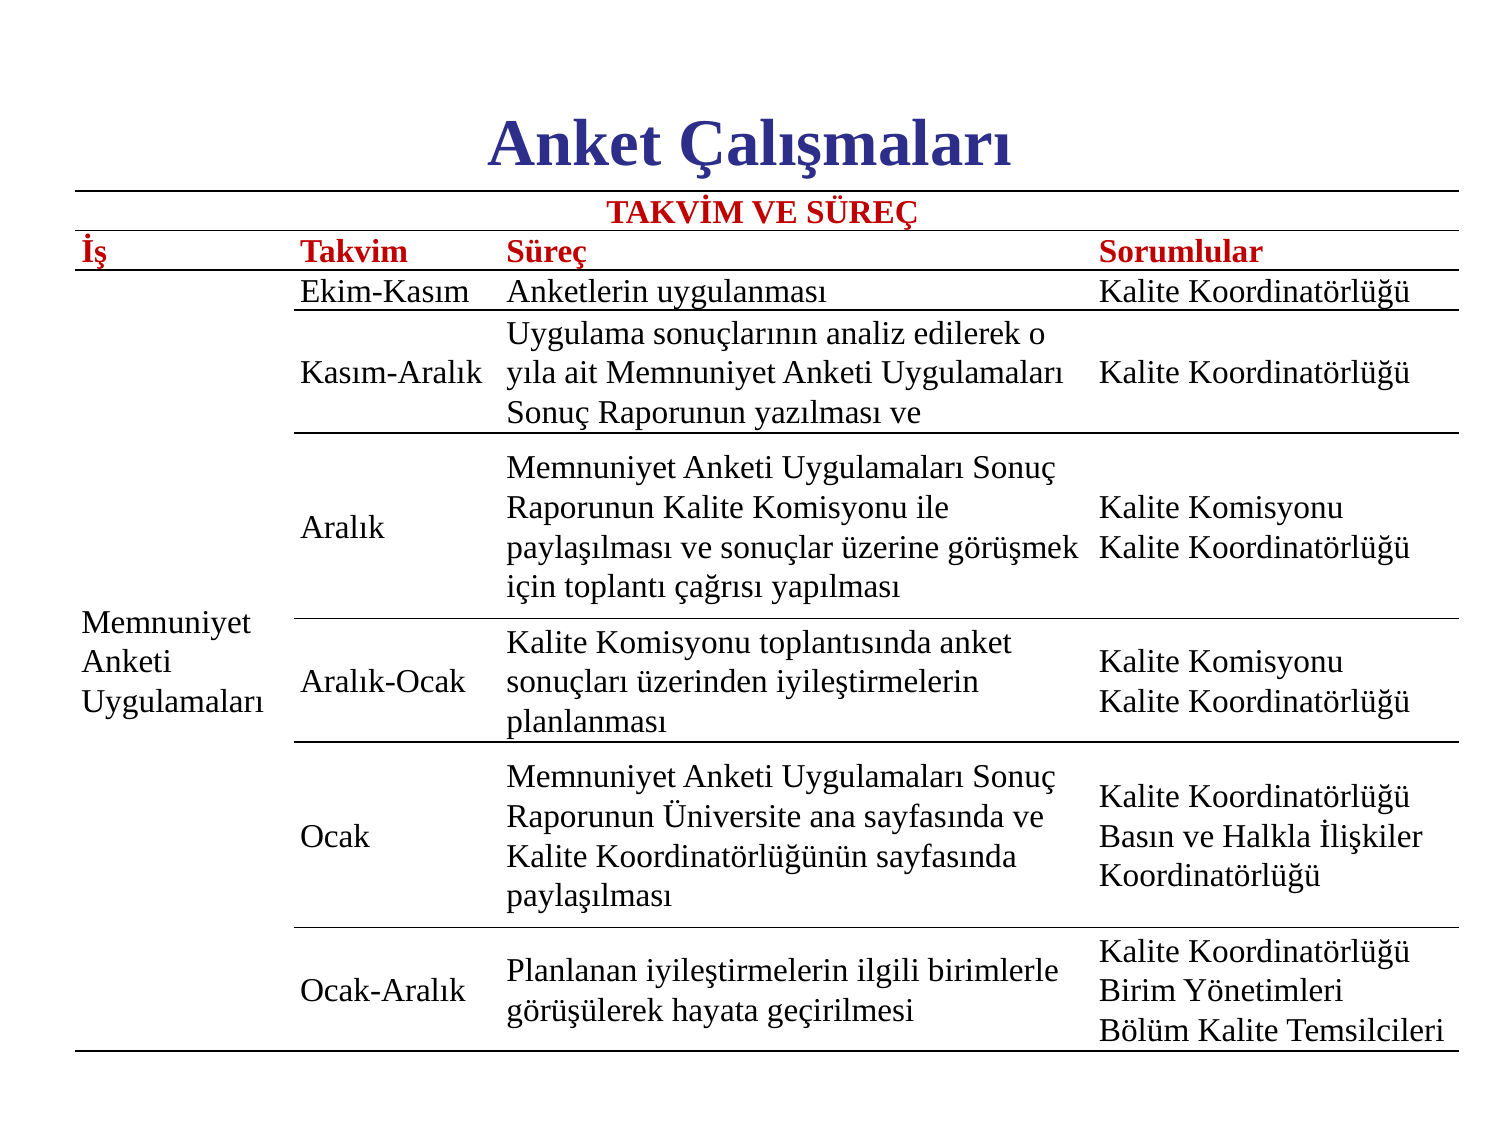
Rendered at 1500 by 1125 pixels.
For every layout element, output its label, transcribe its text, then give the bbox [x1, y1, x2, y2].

table_cell Kasım-Aralık [294, 311, 500, 432]
table_cell Uygulama sonuçlarının analiz edilerek o yıla ait Memnuniyet Anketi Uygulamaları Sonuç Raporunun yazılması ve [500, 311, 1092, 432]
table_cell Aralık [294, 434, 500, 618]
table_cell Takvim [294, 231, 500, 269]
table_cell Memnuniyet Anketi Uygulamaları Sonuç Raporunun Kalite Komisyonu ile paylaşılması ve sonuçlar üzerine görüşmek için toplantı çağrısı yapılması [500, 434, 1092, 618]
table_cell Kalite Koordinatörlüğü Birim Yönetimleri Bölüm Kalite Temsilcileri [1092, 928, 1459, 1050]
table_cell Ocak [294, 743, 500, 927]
table_cell Memnuniyet Anketi Uygulamaları Sonuç Raporunun Üniversite ana sayfasında ve Kalite Koordinatörlüğünün sayfasında paylaşılması [500, 743, 1092, 927]
table_cell Kalite Komisyonu toplantısında anket sonuçları üzerinden iyileştirmelerin planlanması [500, 619, 1092, 741]
table_cell Süreç [500, 231, 1092, 269]
title Anket Çalışmaları [74, 44, 1426, 233]
table_cell Anketlerin uygulanması [500, 271, 1092, 309]
table_cell Ekim-Kasım [294, 271, 500, 309]
table_cell Kalite Koordinatörlüğü Basın ve Halkla İlişkiler Koordinatörlüğü [1092, 743, 1459, 927]
table_cell Memnuniyet Anketi Uygulamaları [75, 271, 294, 1050]
table_cell Planlanan iyileştirmelerin ilgili birimlerle görüşülerek hayata geçirilmesi [500, 928, 1092, 1050]
table_cell Kalite Komisyonu Kalite Koordinatörlüğü [1092, 434, 1459, 618]
table_cell Ocak-Aralık [294, 928, 500, 1050]
table_header TAKVİM VE SÜREÇ [75, 192, 1459, 230]
table_cell İş [75, 231, 294, 269]
table_cell Kalite Koordinatörlüğü [1092, 311, 1459, 432]
table_cell Kalite Koordinatörlüğü [1092, 271, 1459, 309]
table_cell Kalite Komisyonu Kalite Koordinatörlüğü [1092, 619, 1459, 741]
table_cell Aralık-Ocak [294, 619, 500, 741]
table_cell Sorumlular [1092, 231, 1459, 269]
